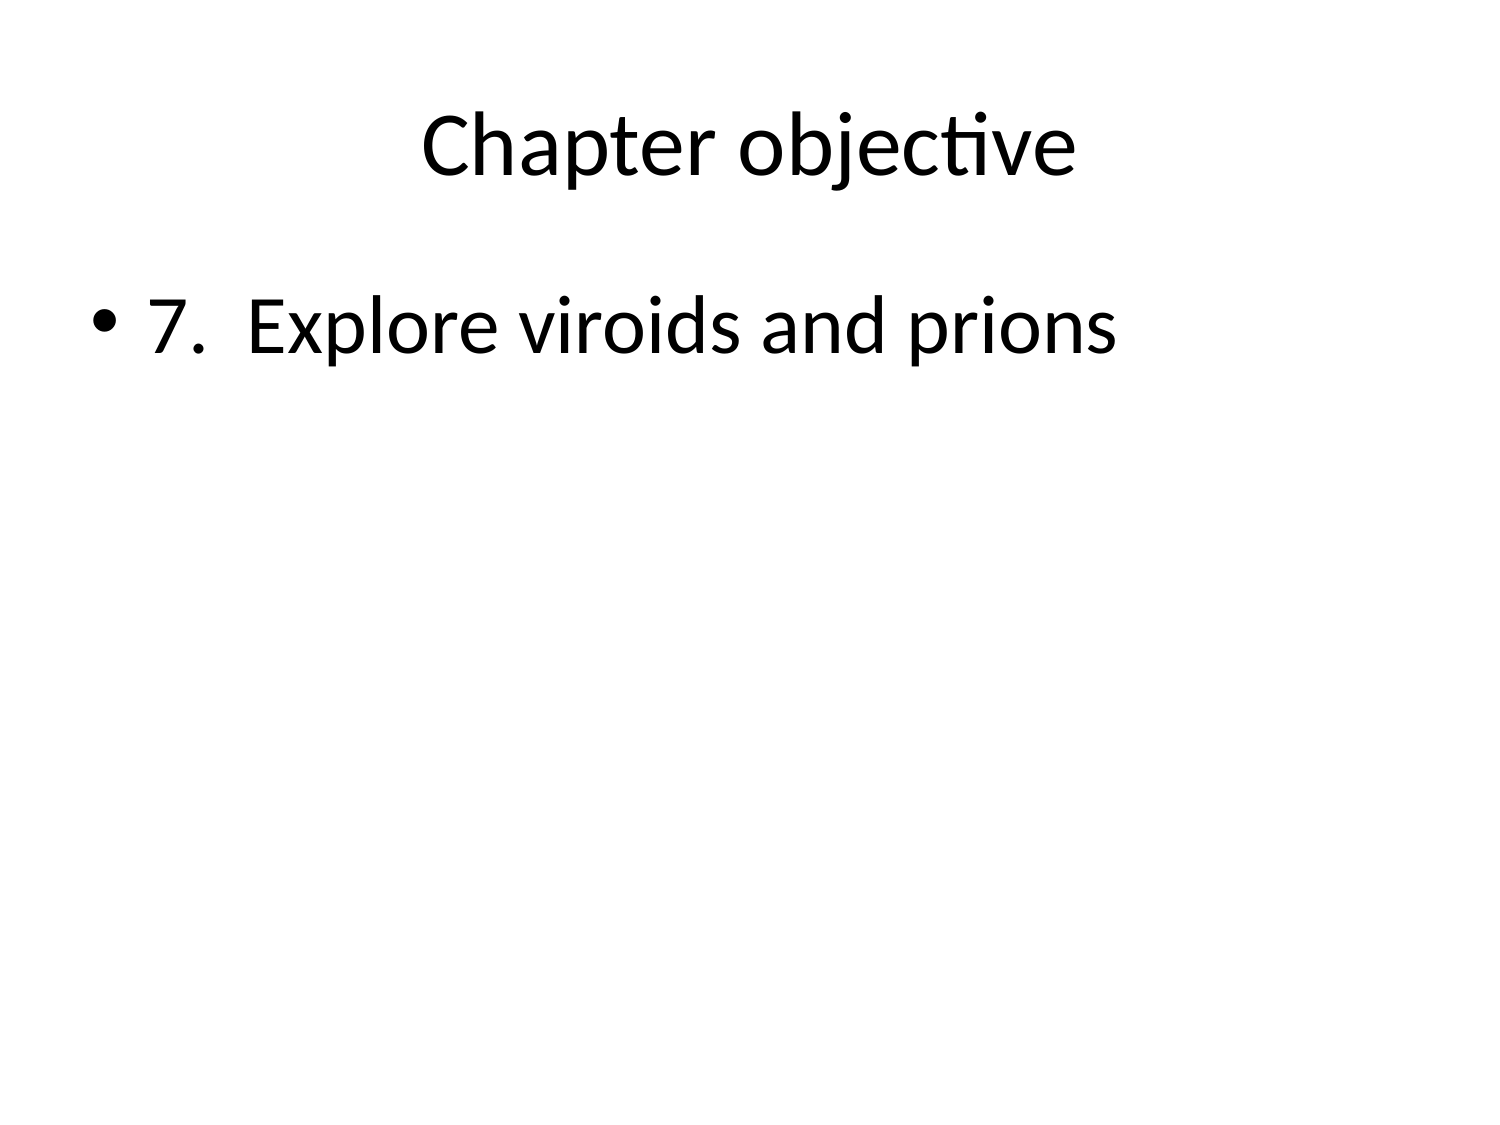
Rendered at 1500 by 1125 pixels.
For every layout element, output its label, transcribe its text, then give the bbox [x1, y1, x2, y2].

list 7. Explore viroids and prions [75, 262, 1425, 1005]
title Chapter objective [75, 45, 1425, 233]
